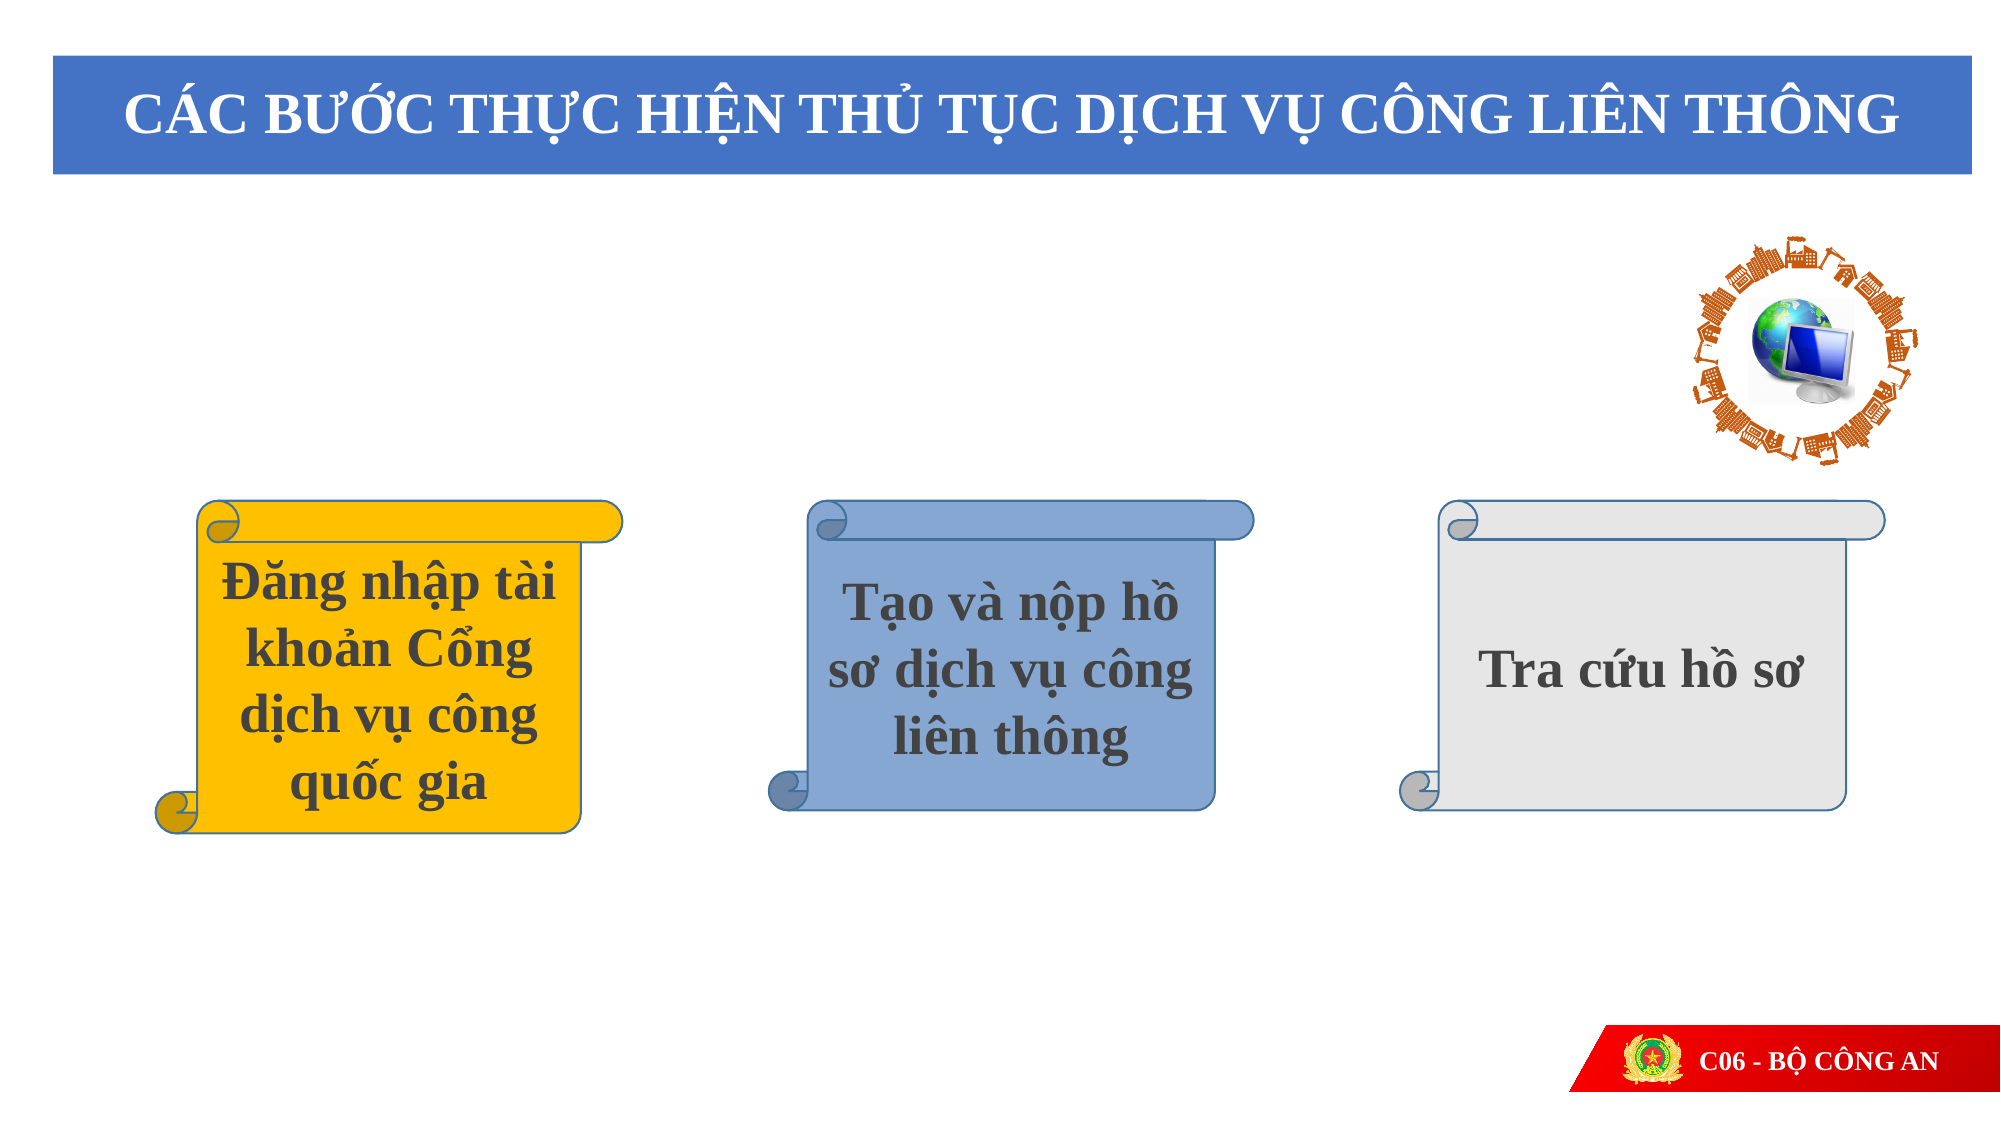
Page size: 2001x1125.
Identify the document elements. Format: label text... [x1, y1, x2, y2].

text_box Tra cứu hồ sơ [1399, 500, 1885, 811]
text_box Tạo và nộp hồ sơ dịch vụ công liên thông [768, 500, 1254, 811]
list CÁC BƯỚC THỰC HIỆN THỦ TỤC DỊCH VỤ CÔNG LIÊN THÔNG [53, 55, 1972, 175]
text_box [1670, 235, 1926, 480]
picture [1621, 1034, 1684, 1085]
text_box Đăng nhập tài khoản Cổng dịch vụ công quốc gia [155, 500, 623, 834]
